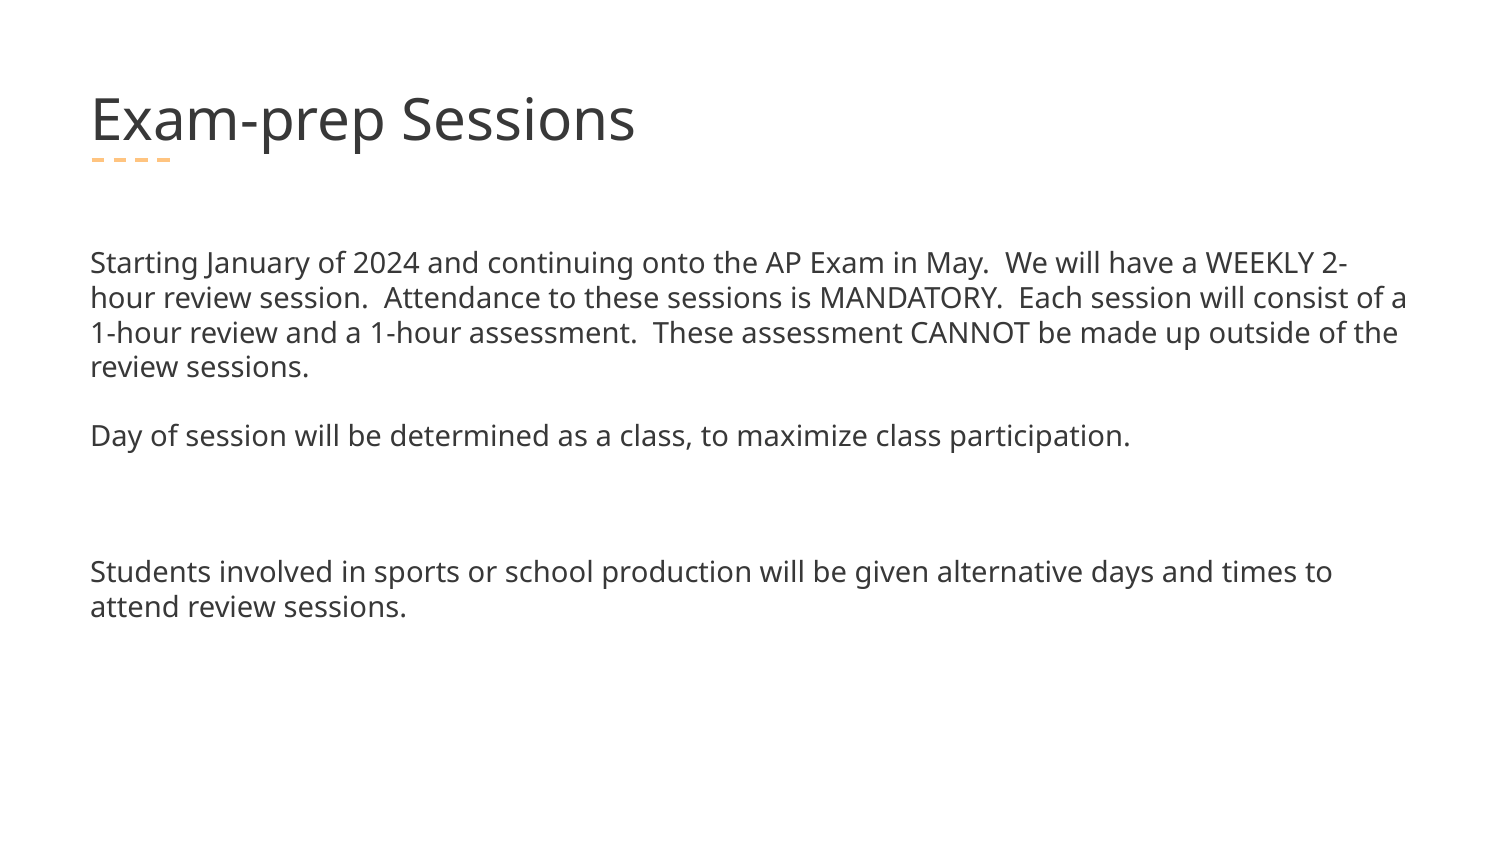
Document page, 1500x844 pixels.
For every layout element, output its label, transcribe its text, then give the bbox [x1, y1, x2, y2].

list Starting January of 2024 and continuing onto the AP Exam in May. We will have a WEEKLY 2-hour review session. Attendance to these sessions is MANDATORY. Each session will consist of a 1-hour review and a 1-hour assessment. These assessment CANNOT be made up outside of the review sessions. Day of session will be determined as a class, to maximize class participation. Students involved in sports or school production will be given alternative days and times to attend review sessions. [75, 228, 1427, 718]
title Exam-prep Sessions [75, 67, 1427, 161]
